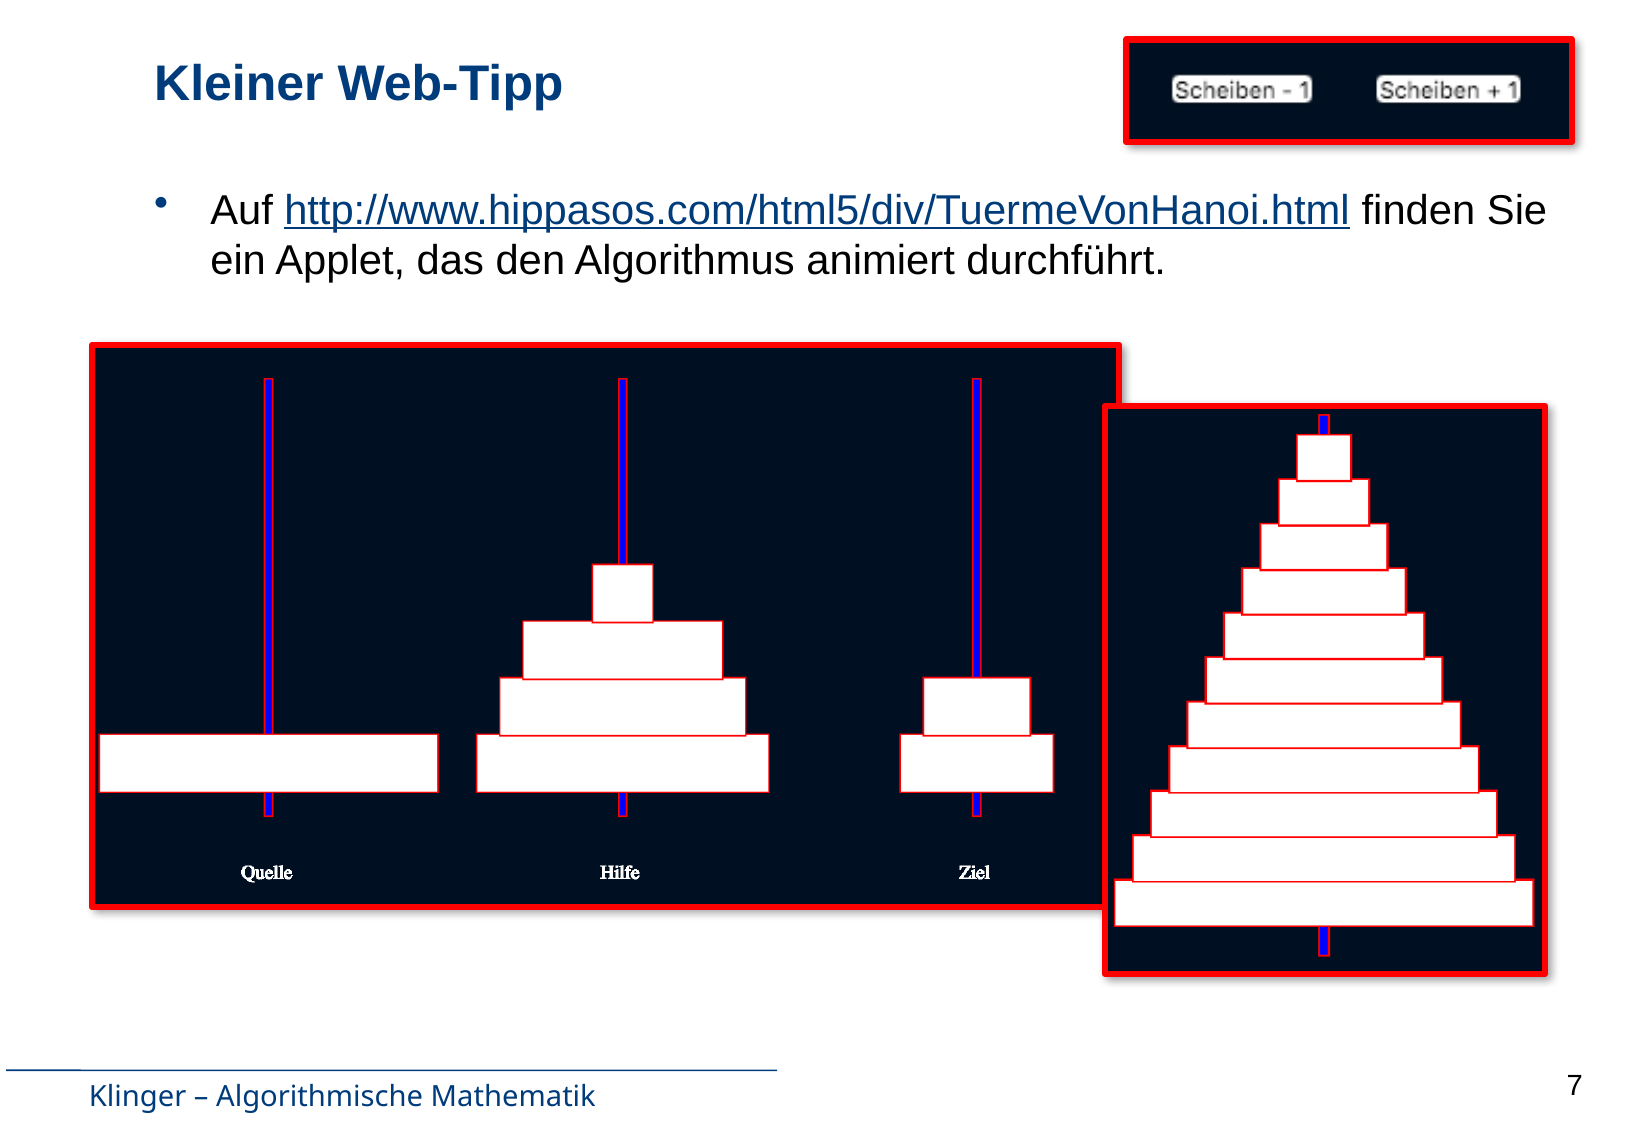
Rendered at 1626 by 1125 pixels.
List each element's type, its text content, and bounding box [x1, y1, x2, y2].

title Kleiner Web-Tipp [139, 42, 1123, 118]
picture [1128, 42, 1570, 139]
list Auf http://www.hippasos.com/html5/div/TuermeVonHanoi.html finden Sie ein Applet, das den Algorithmus animiert durchführt. [139, 175, 1566, 1002]
slide_number 7 [1259, 1059, 1598, 1110]
picture [95, 347, 1543, 971]
